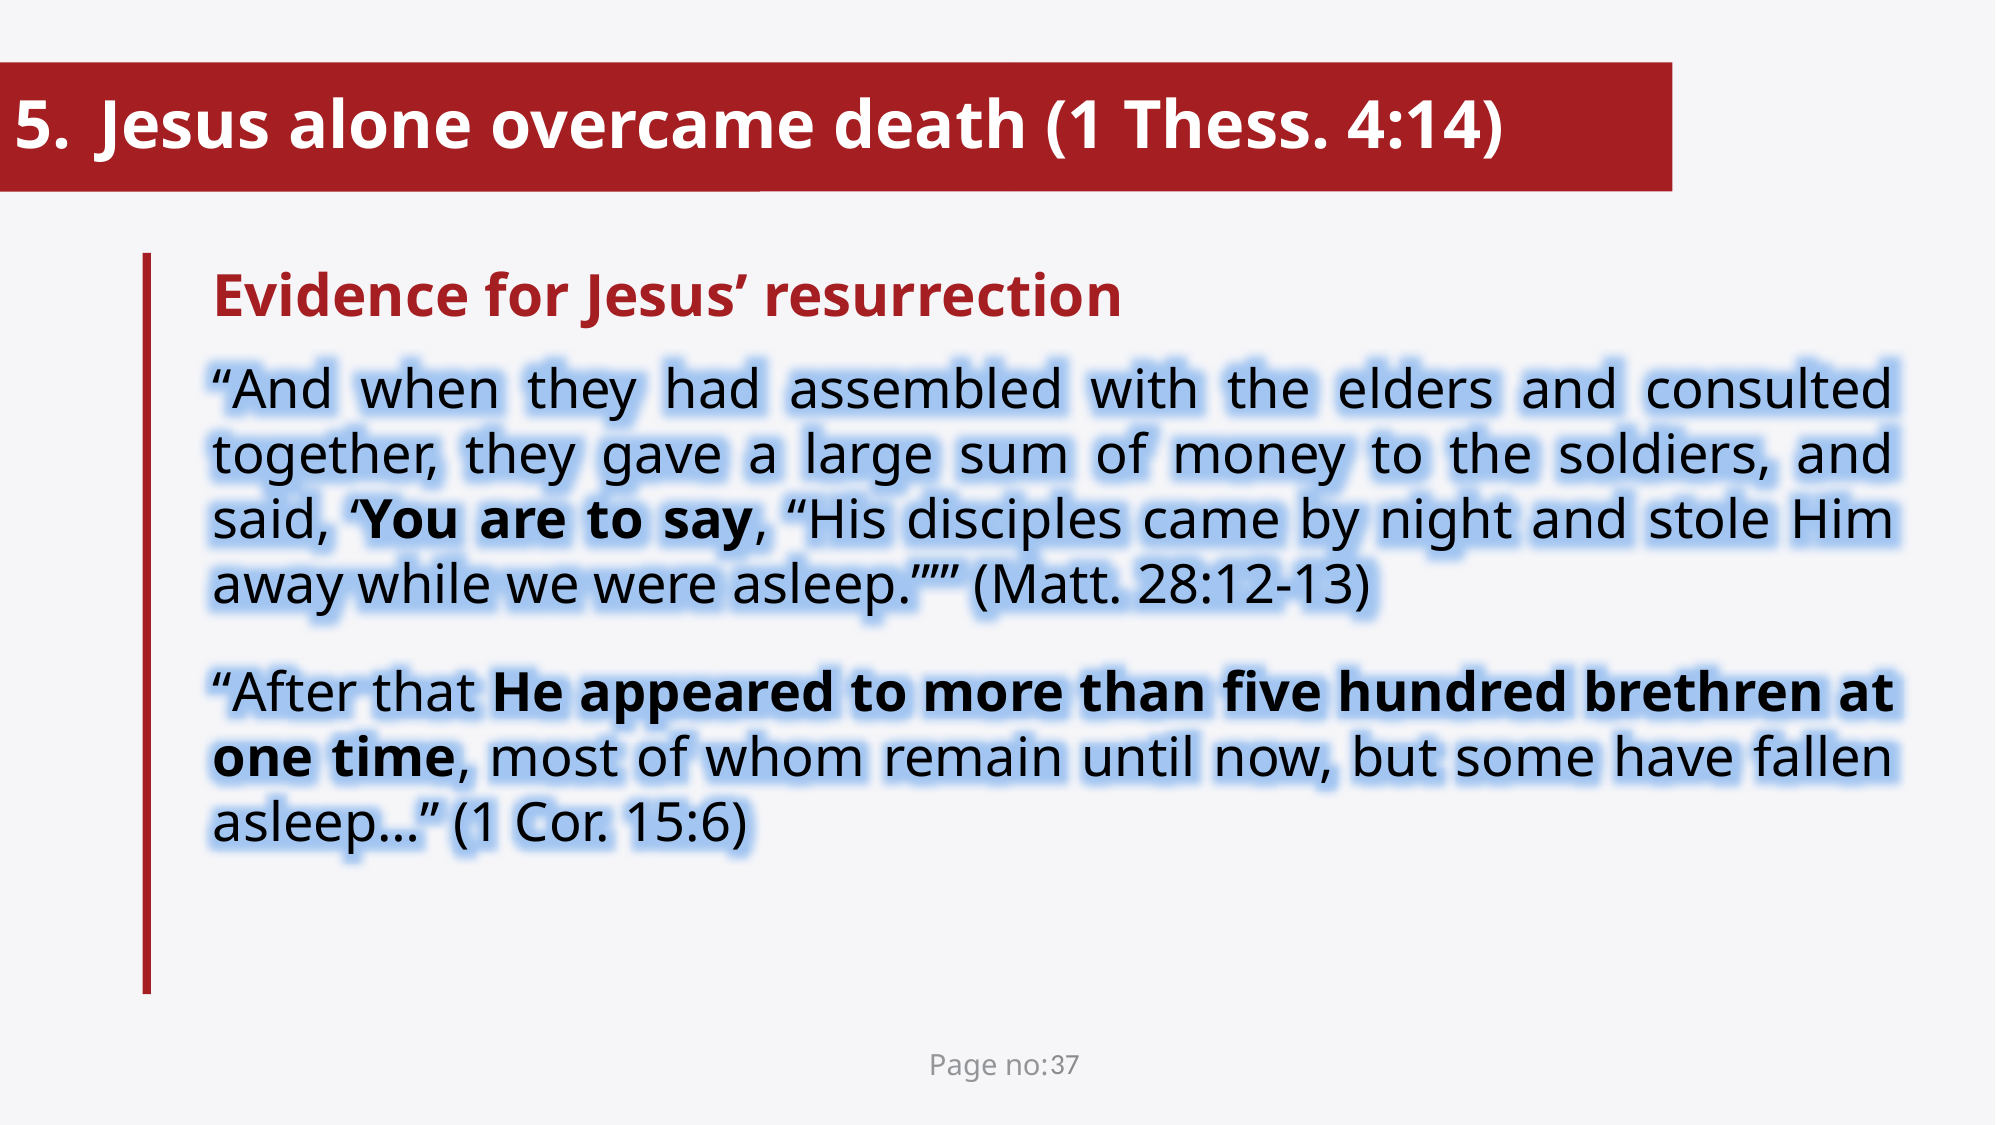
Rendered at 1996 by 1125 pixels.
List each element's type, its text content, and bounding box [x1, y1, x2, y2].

text_box Evidence for Jesus’ resurrection [197, 250, 1510, 333]
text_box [0, 62, 1711, 192]
text_box “After that He appeared to more than five hundred brethren at one time, most of whom remain until now, but some have fallen asleep…” (1 Cor. 15:6) [198, 650, 1911, 860]
text_box “And when they had assembled with the elders and consulted together, they gave a large sum of money to the soldiers, and said, ‘You are to say, “His disciples came by night and stole Him away while we were asleep.”’” (Matt. 28:12-13) [198, 347, 1911, 622]
